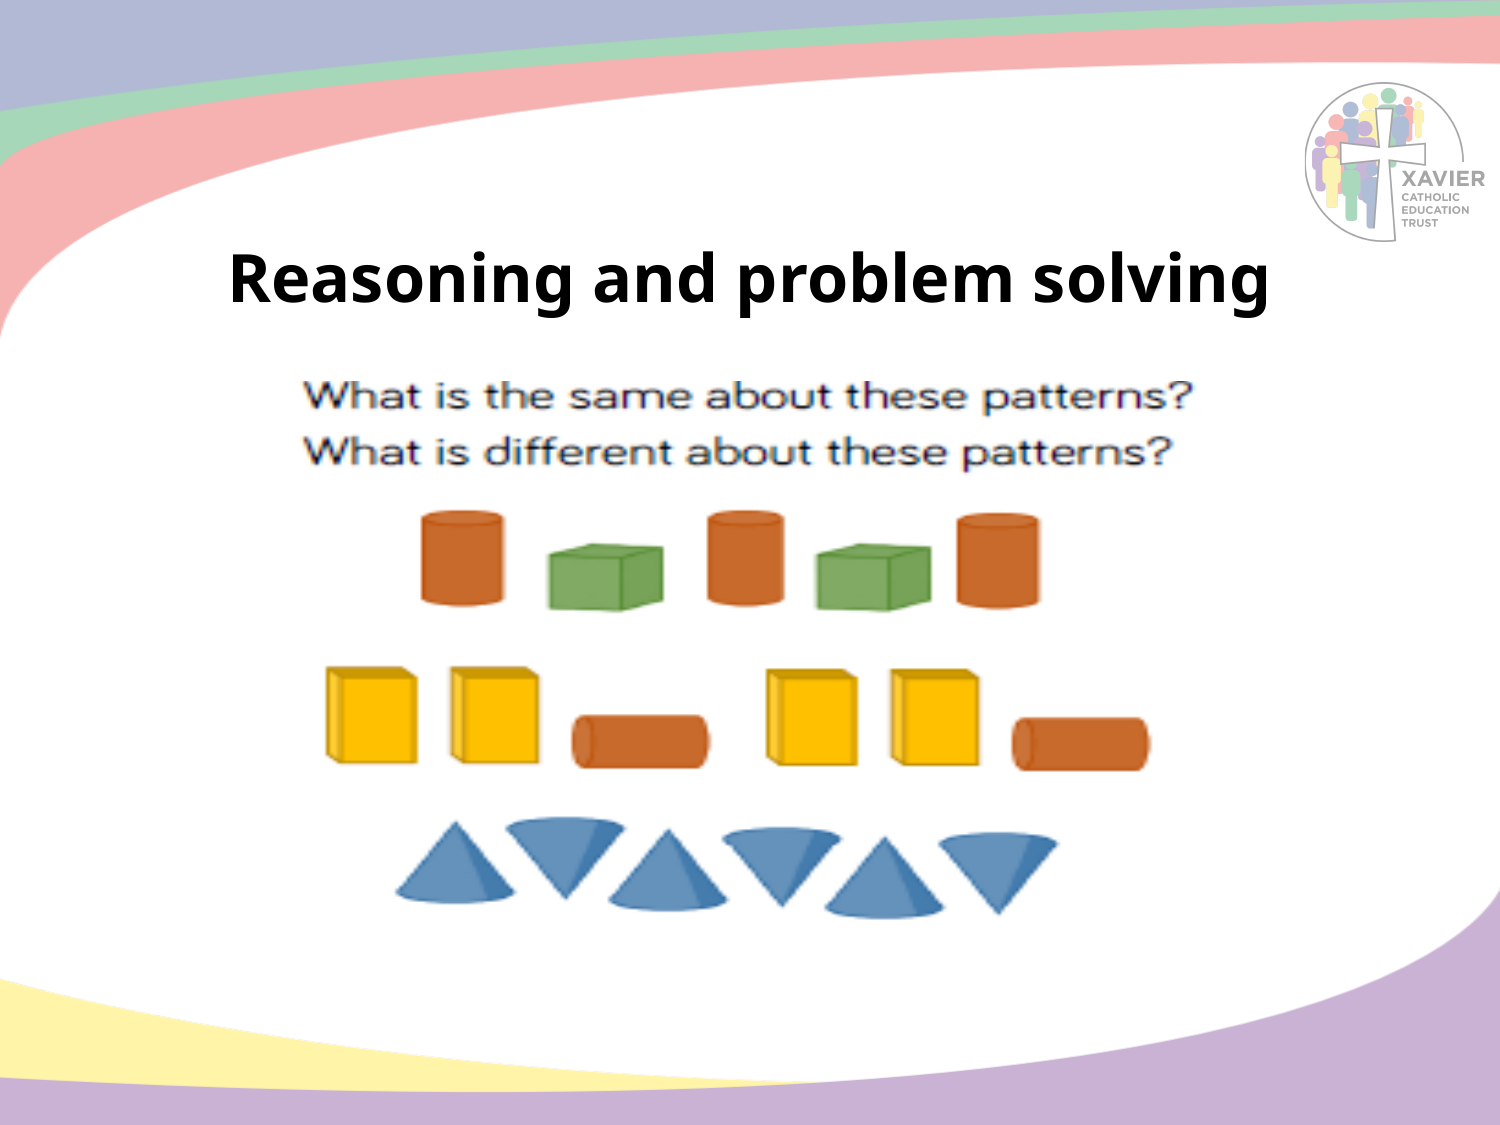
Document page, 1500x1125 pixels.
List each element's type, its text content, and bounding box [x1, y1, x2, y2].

picture [287, 381, 1226, 971]
title Reasoning and problem solving [112, 184, 1388, 325]
